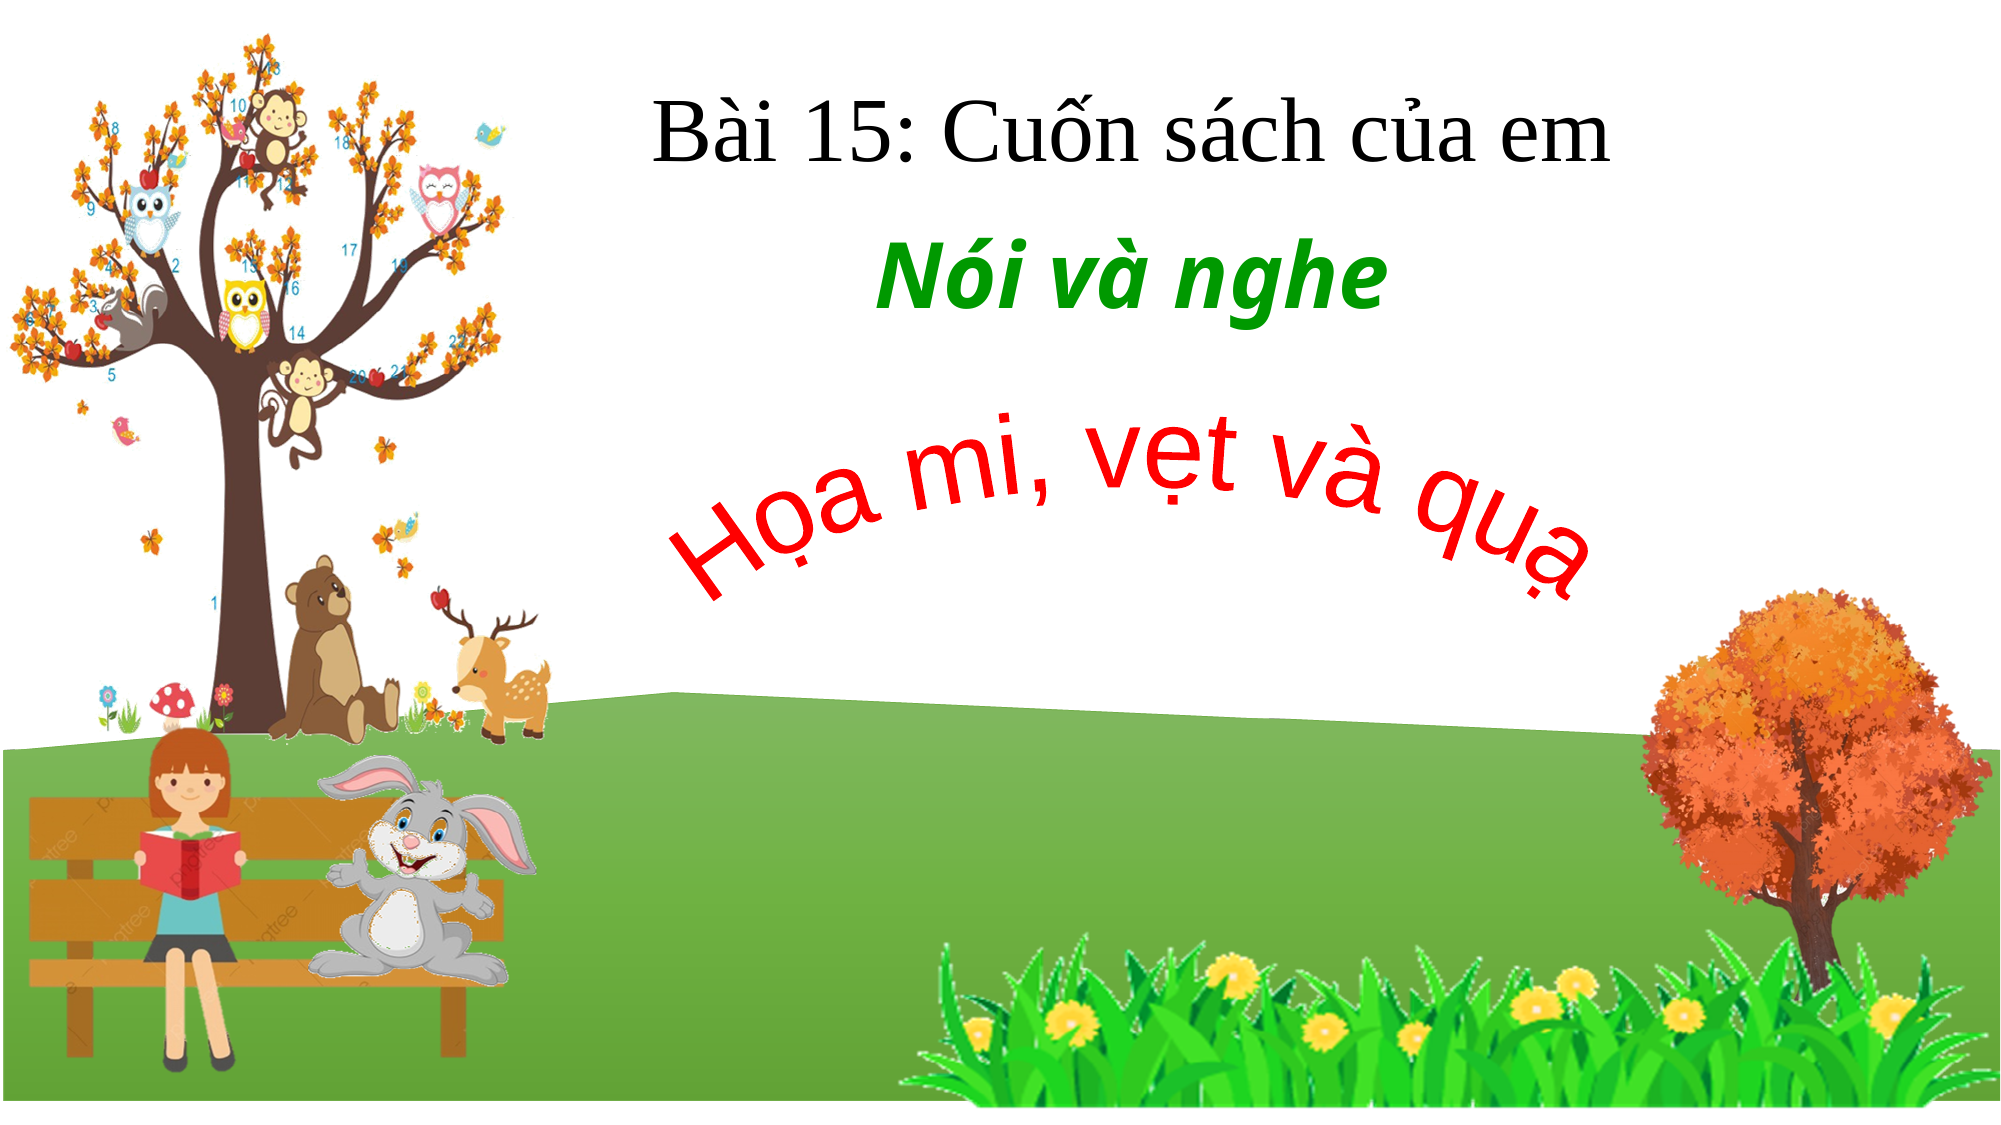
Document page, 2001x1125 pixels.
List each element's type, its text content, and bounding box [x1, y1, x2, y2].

text_box Nói và nghe [859, 209, 1716, 334]
picture [0, 0, 2001, 1125]
text_box Bài 15: Cuốn sách của em [636, 62, 1629, 188]
